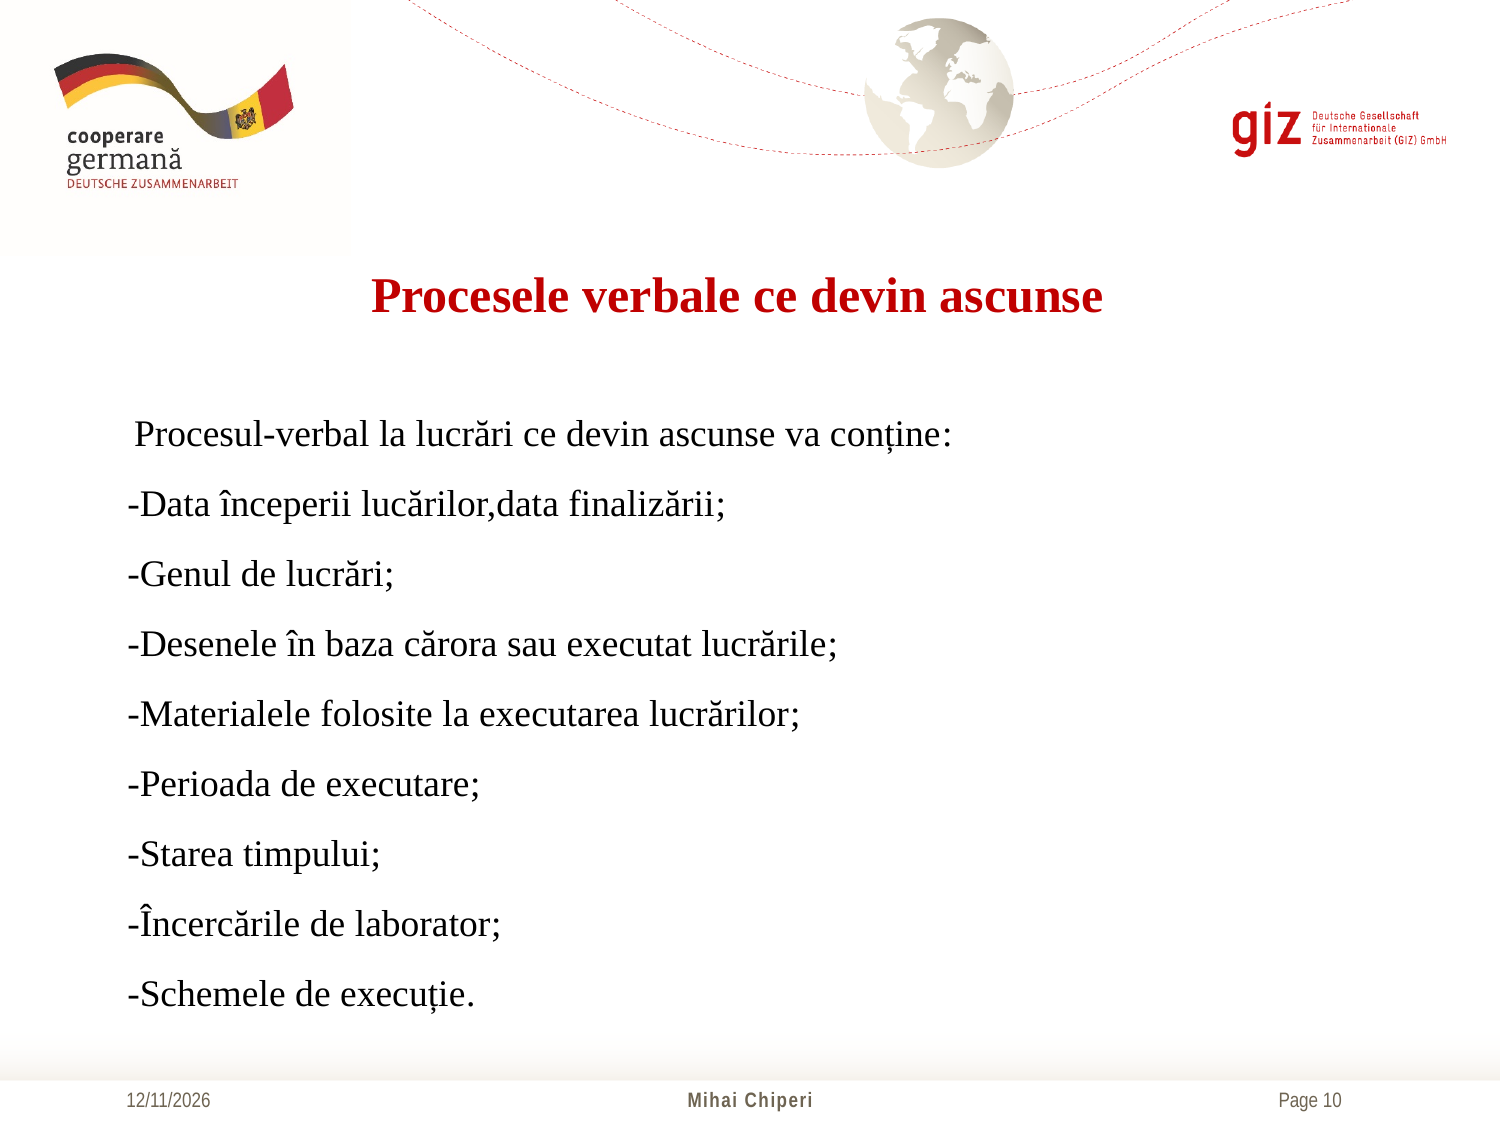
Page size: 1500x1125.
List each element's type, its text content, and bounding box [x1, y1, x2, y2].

picture [0, 959, 1500, 1081]
list Procesul-verbal la lucrări ce devin ascunse va conține: -Data începerii lucărilor,data finalizării; -Genul de lucrări; -Desenele în baza cărora sau executat lucrările; -Materialele folosite la executarea lucrărilor; -Perioada de executare; -Starea timpului; -Încercările de laborator; -Schemele de execuție. [111, 401, 1386, 1028]
footer Mihai Chiperi [469, 1079, 1031, 1121]
title Procesele verbale ce devin ascunse [111, 254, 1389, 345]
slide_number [111, 1079, 325, 1121]
picture [0, 0, 1500, 256]
